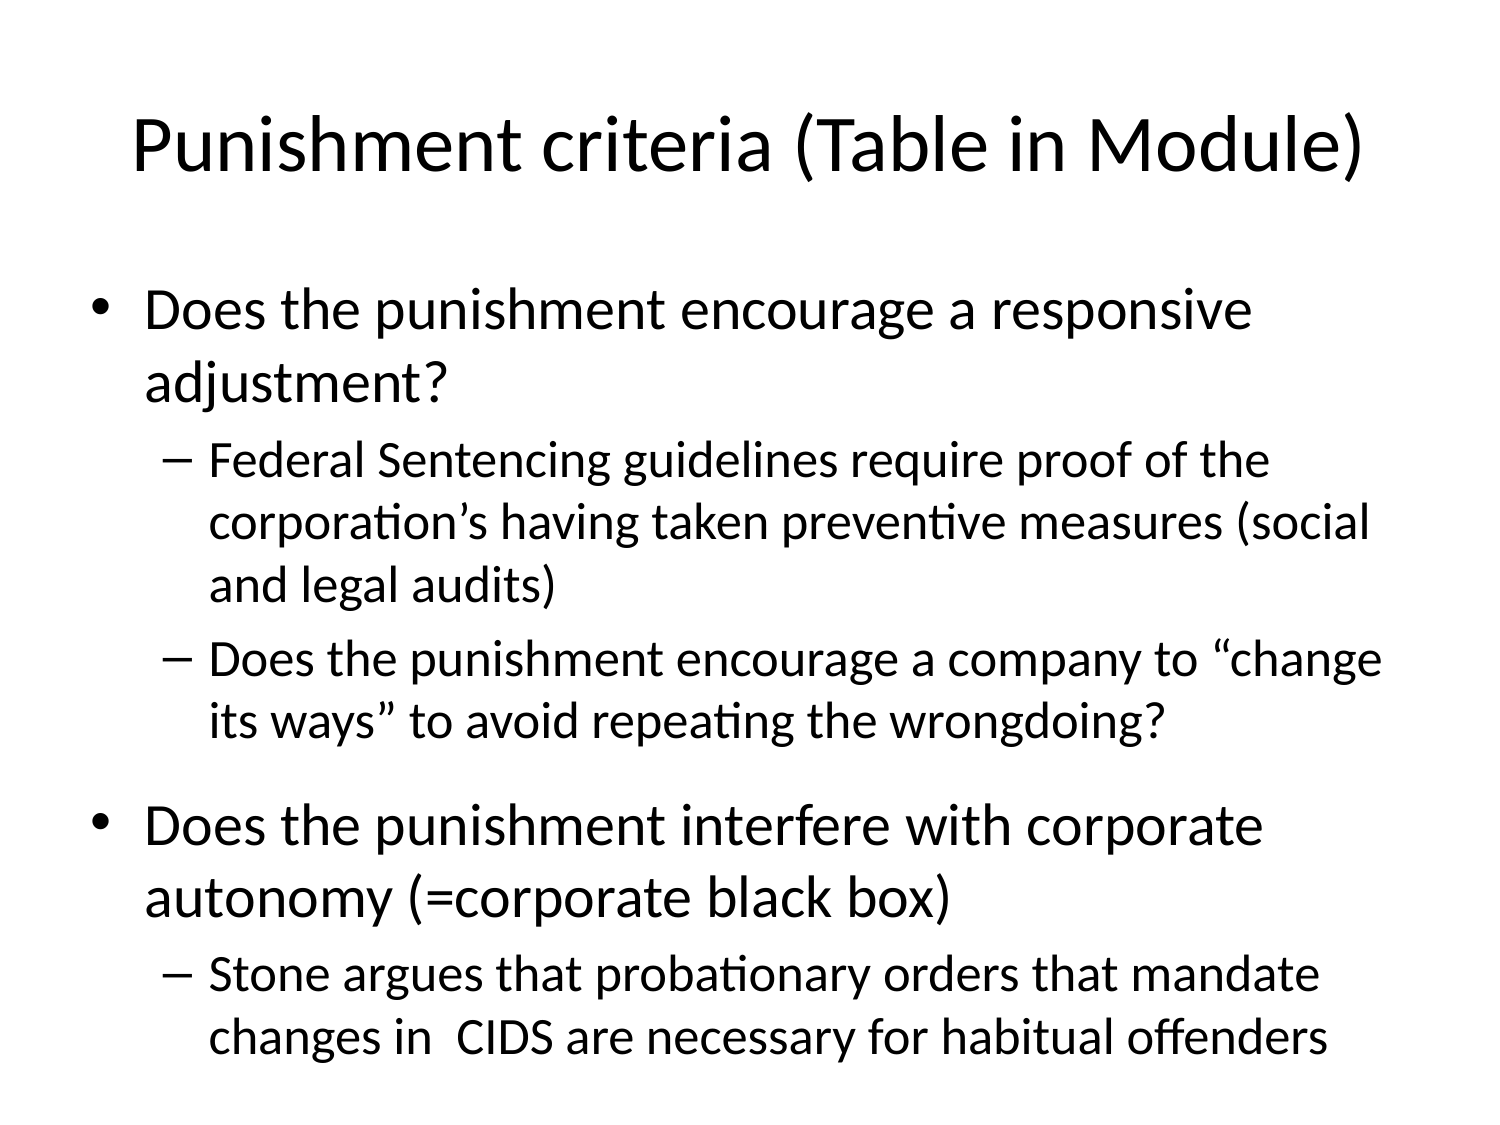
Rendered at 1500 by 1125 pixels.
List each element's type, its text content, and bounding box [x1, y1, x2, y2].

list Does the punishment encourage a responsive adjustment? Federal Sentencing guidelines require proof of the corporation’s having taken preventive measures (social and legal audits) Does the punishment encourage a company to “change its ways” to avoid repeating the wrongdoing? Does the punishment interfere with corporate autonomy (=corporate black box) Stone argues that probationary orders that mandate changes in CIDS are necessary for habitual offenders [75, 262, 1425, 1088]
title Punishment criteria (Table in Module) [75, 45, 1425, 233]
